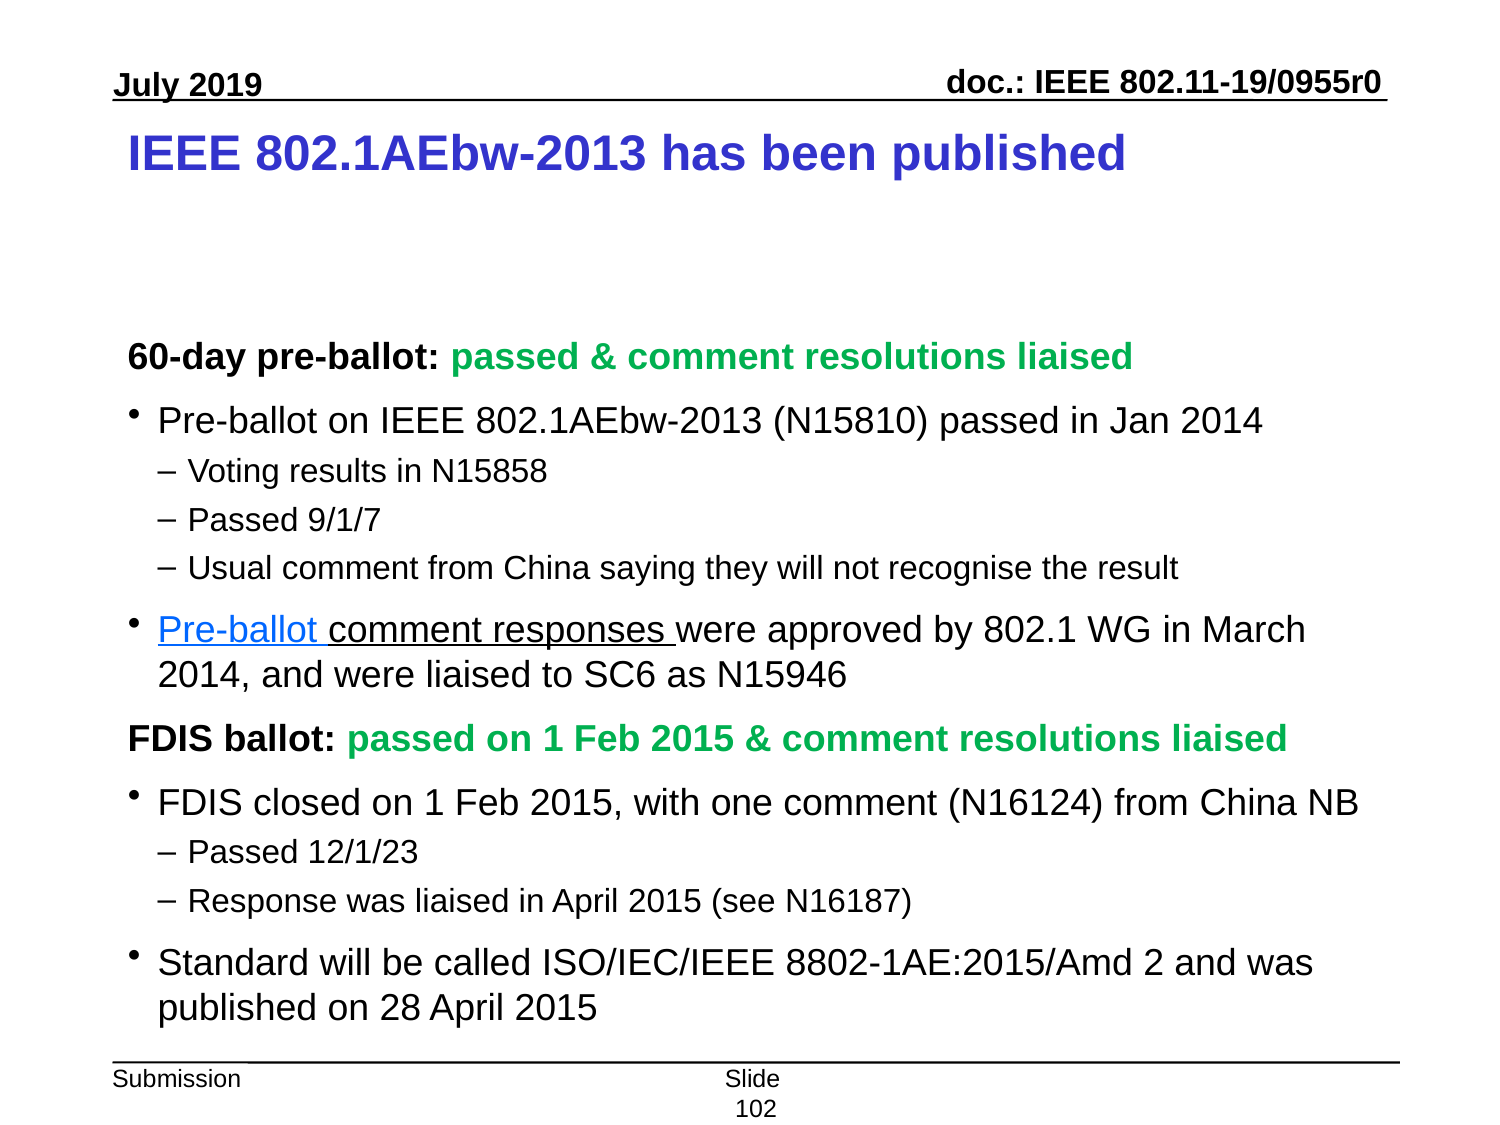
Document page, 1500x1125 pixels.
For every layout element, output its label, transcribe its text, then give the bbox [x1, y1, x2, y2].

title IEEE 802.1AEbw-2013 has been published [112, 112, 1388, 288]
list 60-day pre-ballot: passed & comment resolutions liaised Pre-ballot on IEEE 802.1AEbw-2013 (N15810) passed in Jan 2014 Voting results in N15858 Passed 9/1/7 Usual comment from China saying they will not recognise the result Pre-ballot comment responses were approved by 802.1 WG in March 2014, and were liaised to SC6 as N15946 FDIS ballot: passed on 1 Feb 2015 & comment resolutions liaised FDIS closed on 1 Feb 2015, with one comment (N16124) from China NB Passed 12/1/23 Response was liaised in April 2015 (see N16187) Standard will be called ISO/IEC/IEEE 8802-1AE:2015/Amd 2 and was published on 28 April 2015 [112, 324, 1388, 1000]
slide_number Slide 102 [709, 1061, 803, 1093]
